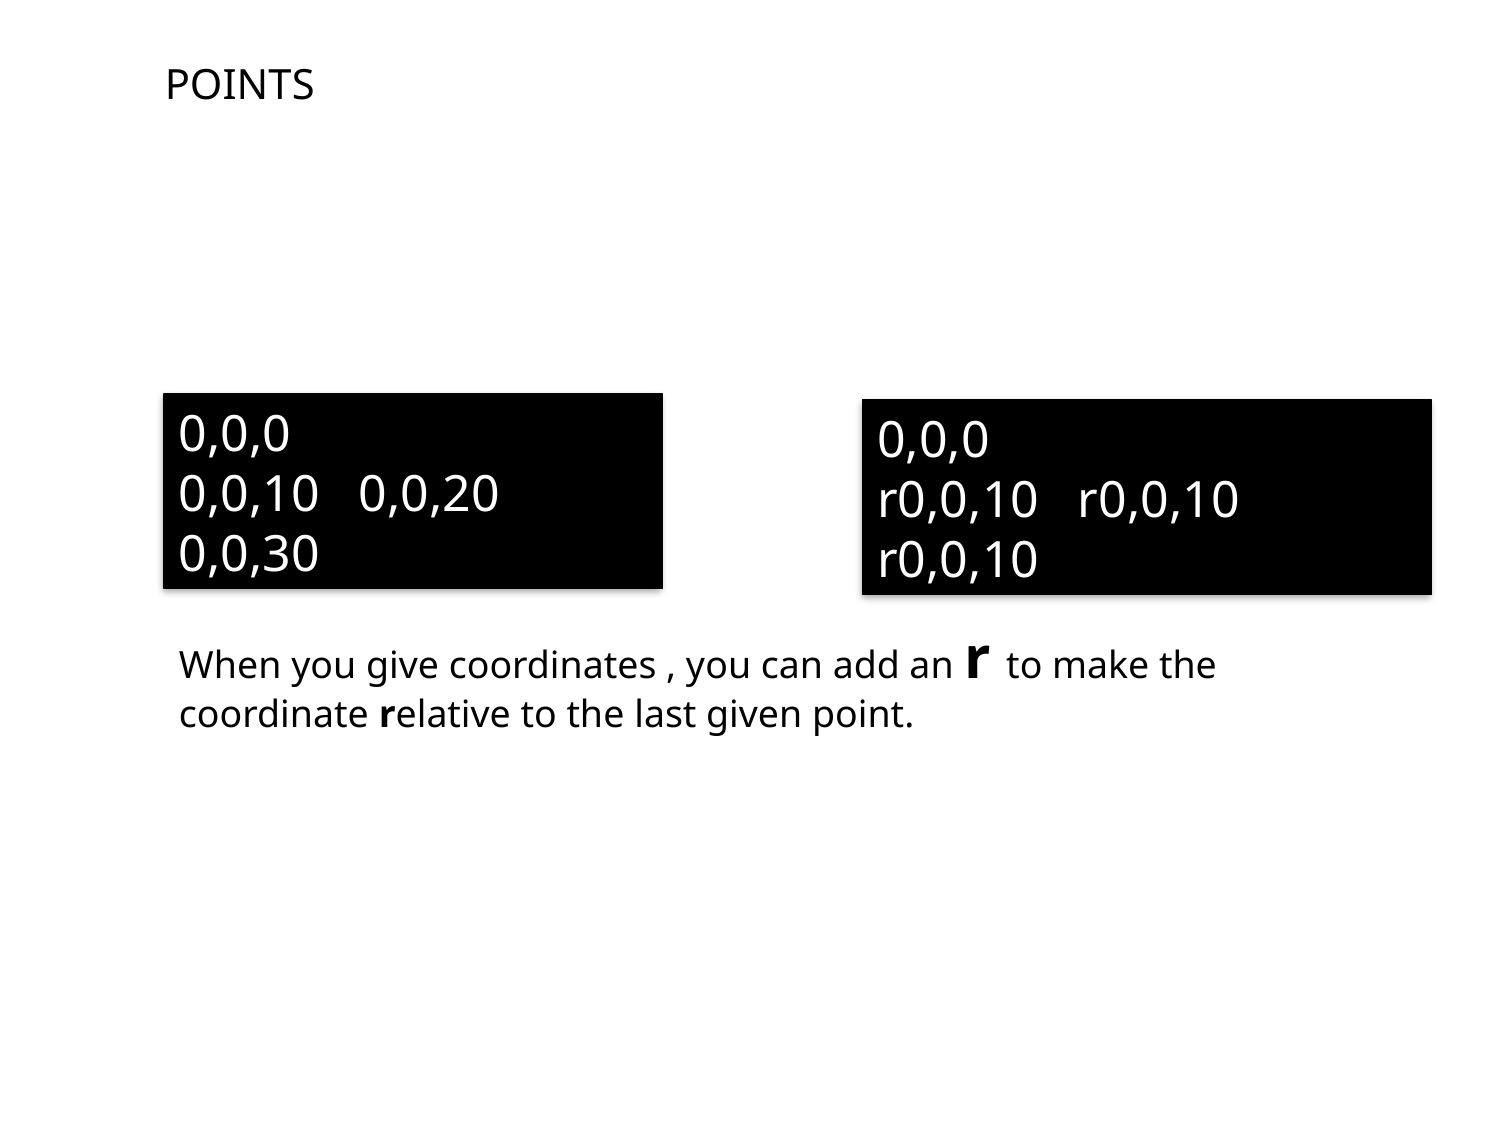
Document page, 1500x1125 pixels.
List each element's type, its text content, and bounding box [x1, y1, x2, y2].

text_box 0,0,0 r0,0,10 r0,0,10 r0,0,10 [862, 399, 1432, 595]
text_box When you give coordinates , you can add an r to make the coordinate relative to the last given point. [164, 612, 1350, 743]
text_box POINTS [149, 50, 1063, 115]
text_box 0,0,0 0,0,10 0,0,20 0,0,30 [163, 393, 663, 589]
